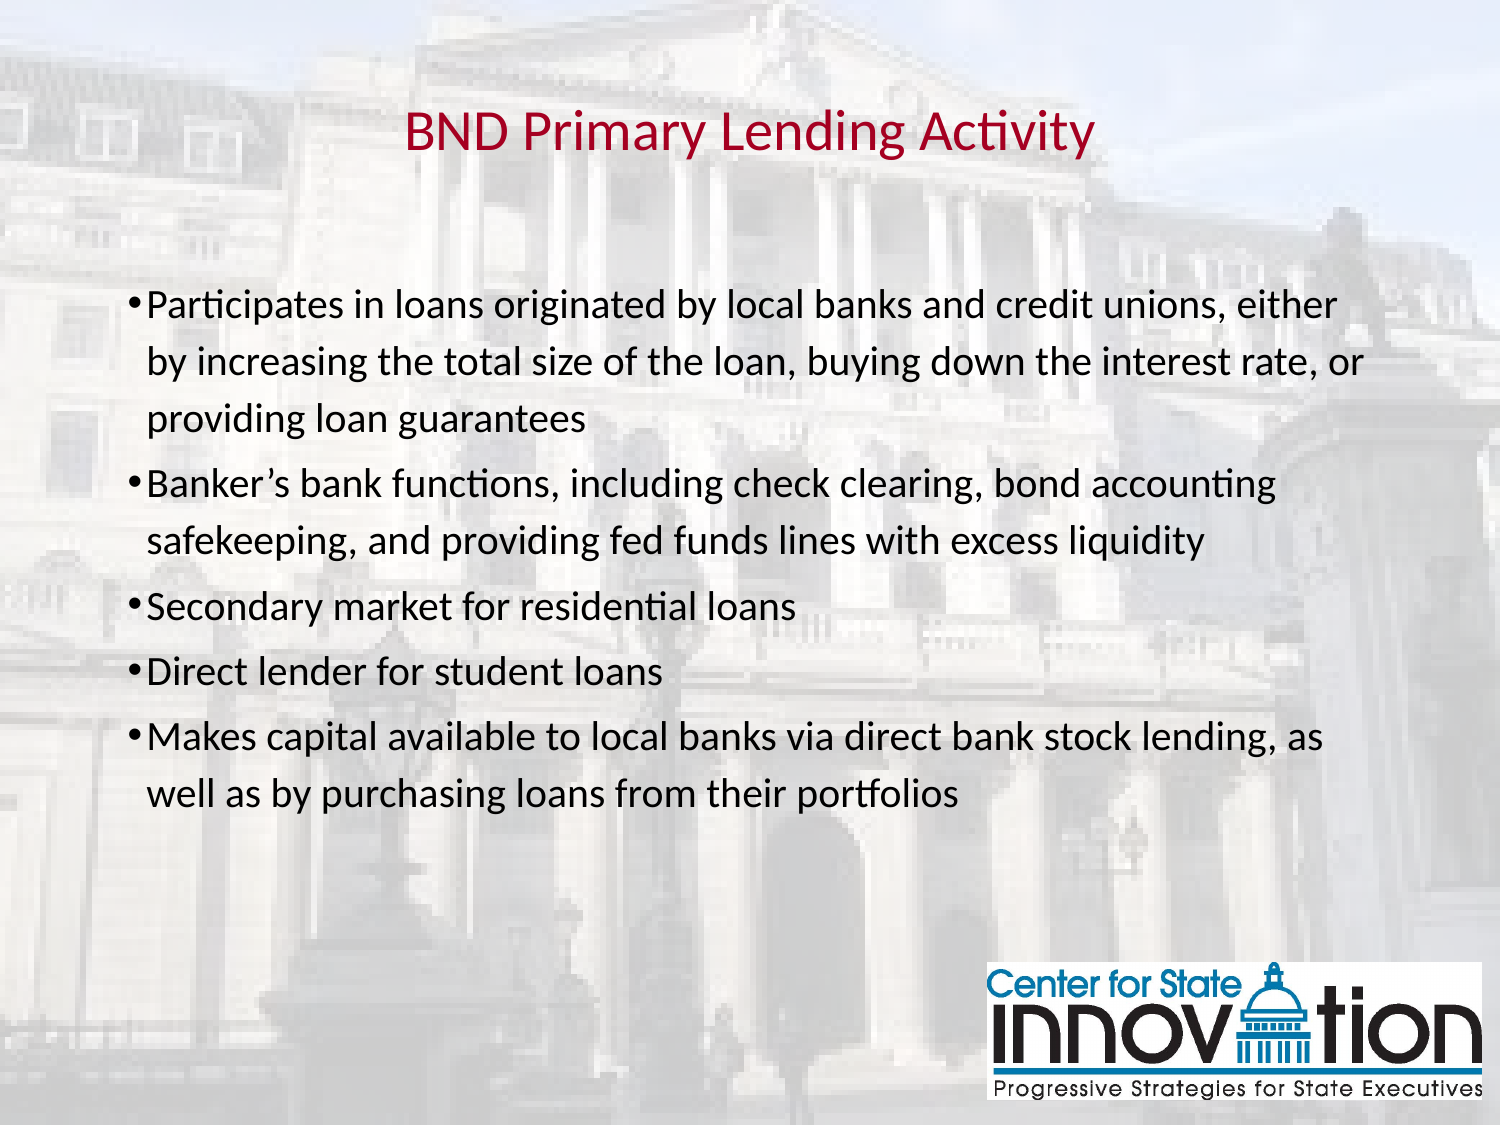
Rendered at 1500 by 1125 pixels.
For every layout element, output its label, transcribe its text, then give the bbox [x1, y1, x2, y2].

list Participates in loans originated by local banks and credit unions, either by increasing the total size of the loan, buying down the interest rate, or providing loan guarantees Banker’s bank functions, including check clearing, bond accounting safekeeping, and providing fed funds lines with excess liquidity Secondary market for residential loans Direct lender for student loans Makes capital available to local banks via direct bank stock lending, as well as by purchasing loans from their portfolios [112, 262, 1401, 1006]
title BND Primary Lending Activity [74, 74, 1426, 181]
picture [987, 962, 1482, 1100]
